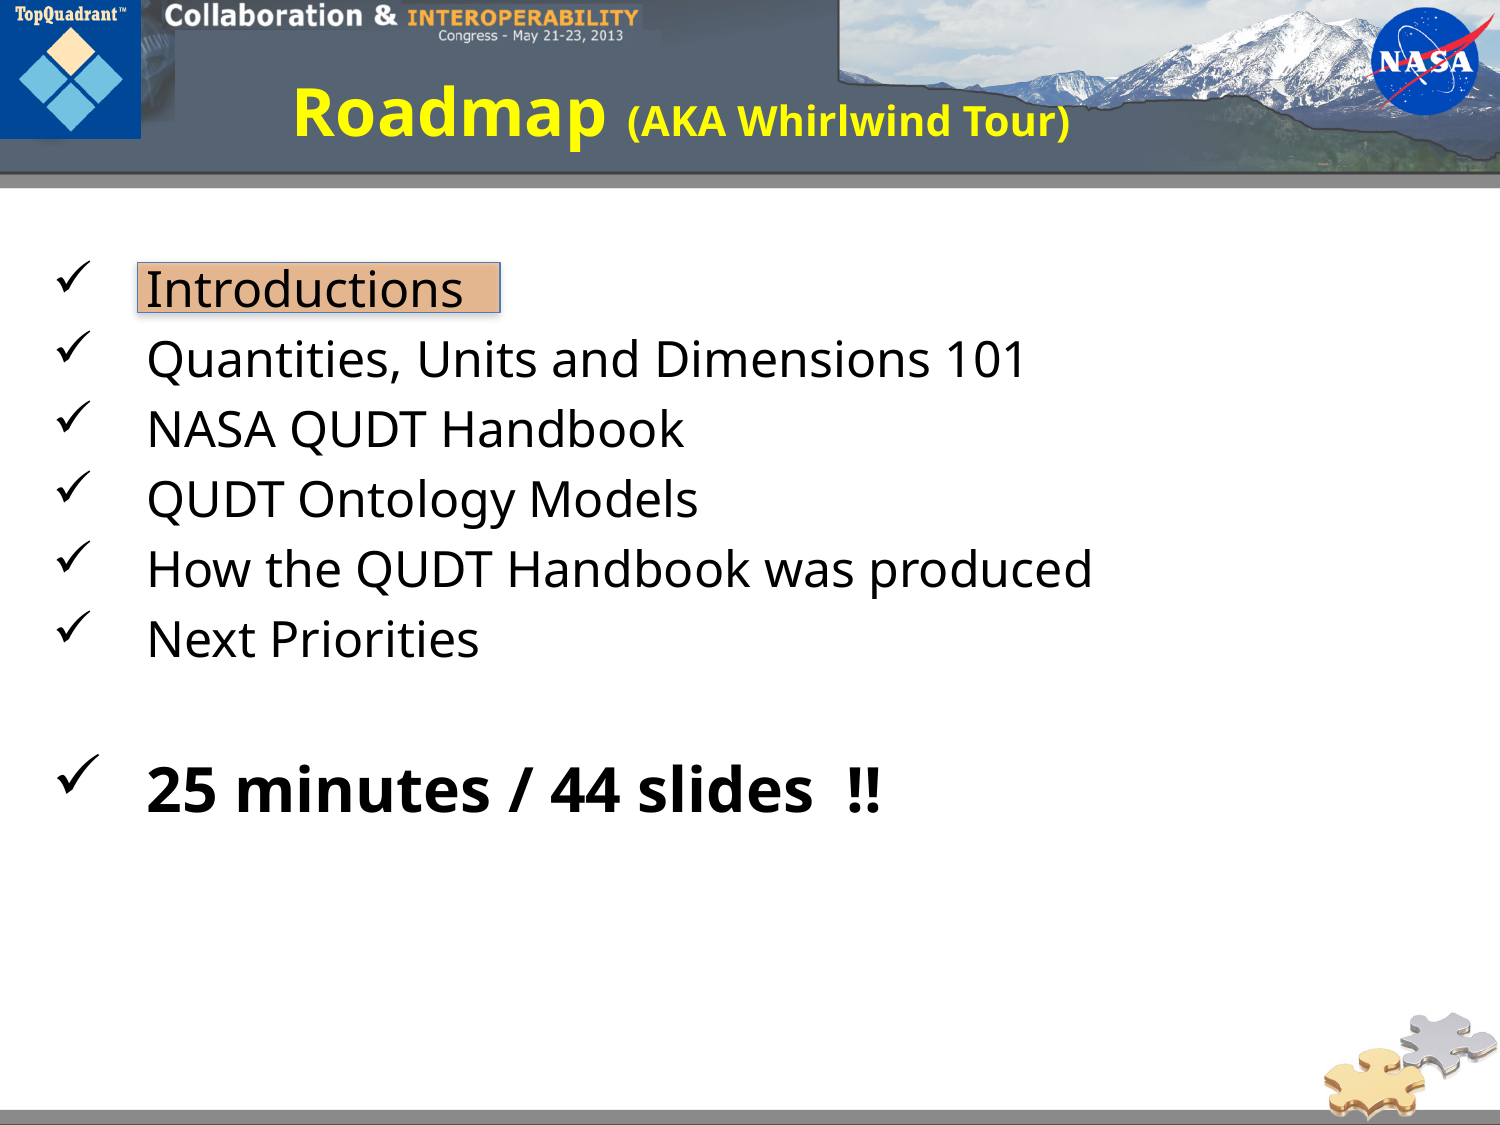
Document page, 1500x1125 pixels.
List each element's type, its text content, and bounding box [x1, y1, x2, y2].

picture [1358, 0, 1500, 118]
picture [0, 0, 141, 139]
title Roadmap (AKA Whirlwind Tour) [12, 12, 1350, 200]
list Introductions Quantities, Units and Dimensions 101 NASA QUDT Handbook QUDT Ontology Models How the QUDT Handbook was produced Next Priorities 25 minutes / 44 slides !! [37, 249, 1338, 1013]
table_cell Temperature [0, 0, 1500, 1125]
